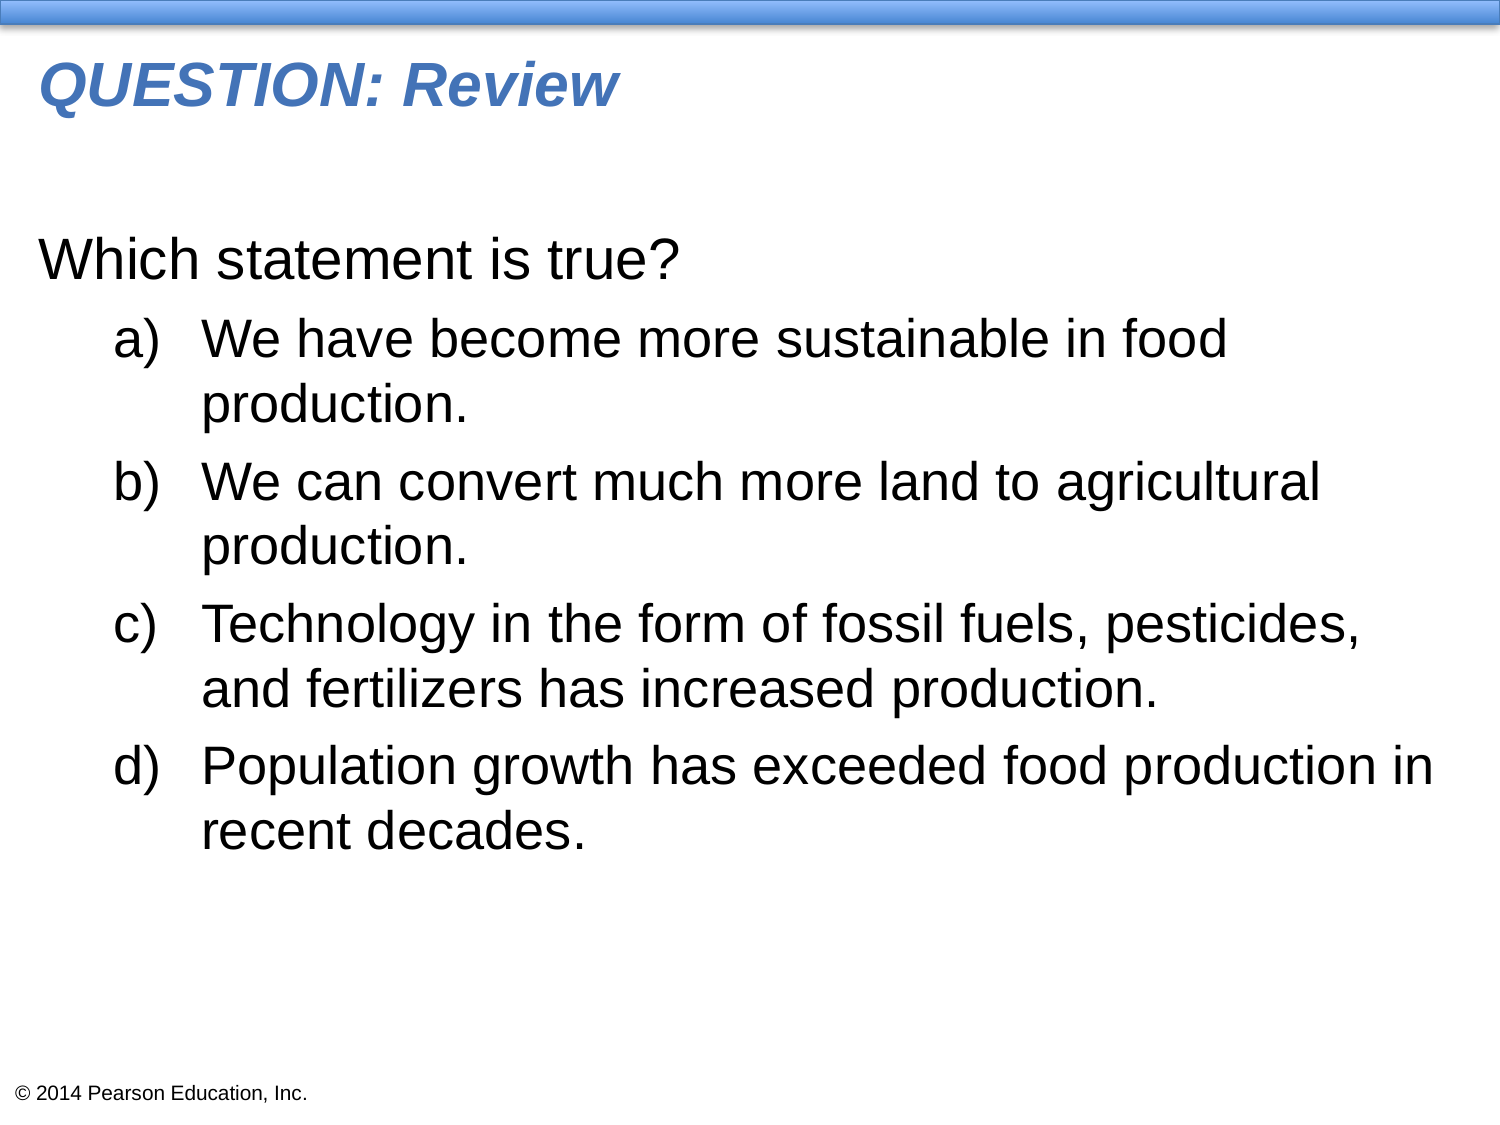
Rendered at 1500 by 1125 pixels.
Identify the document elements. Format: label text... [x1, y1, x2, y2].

list Which statement is true? a) We have become more sustainable in food production. b) We can convert much more land to agricultural production. c) Technology in the form of fossil fuels, pesticides, and fertilizers has increased production. d) Population growth has exceeded food production in recent decades. [23, 213, 1476, 1005]
title QUESTION: Review [23, 36, 1476, 213]
